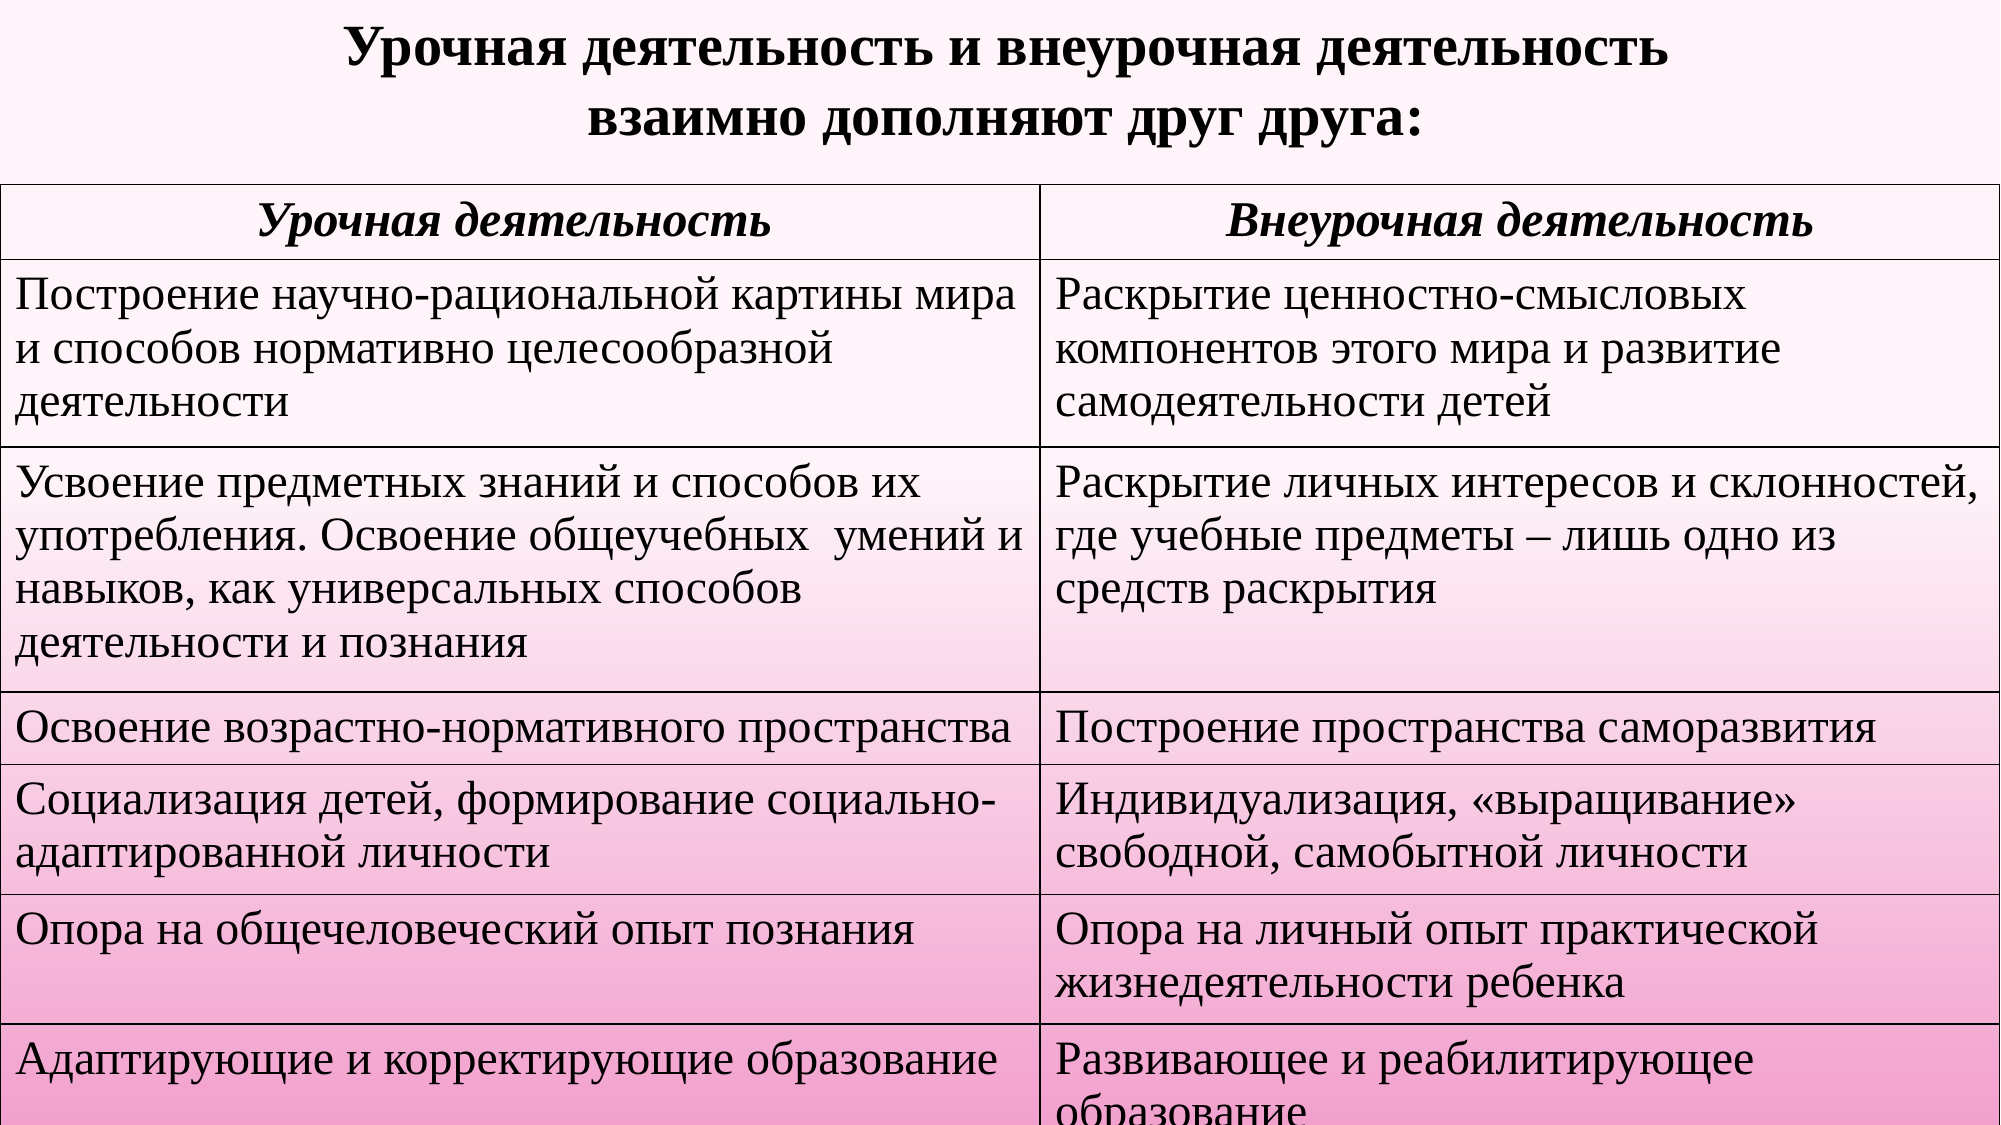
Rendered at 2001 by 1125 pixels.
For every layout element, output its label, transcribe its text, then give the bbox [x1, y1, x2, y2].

table_cell Усвоение предметных знаний и способов их употребления. Освоение общеучебных умений и навыков, как универсальных способов деятельности и познания [1, 448, 1039, 691]
table_cell Развивающее и реабилитирующее образование [1041, 1025, 1999, 1125]
table_cell Адаптирующие и корректирующие образование [1, 1025, 1039, 1125]
table_cell Построение пространства саморазвития [1041, 693, 1999, 764]
table_cell Раскрытие личных интересов и склонностей, где учебные предметы – лишь одно из средств раскрытия [1041, 448, 1999, 691]
table_header Внеурочная деятельность [1041, 185, 1999, 259]
table_header Урочная деятельность [1, 185, 1039, 259]
table_cell Построение научно-рациональной картины мира и способов нормативно целесообразной деятельности [1, 260, 1039, 446]
table_cell Индивидуализация, «выращивание» свободной, самобытной личности [1041, 765, 1999, 894]
table_cell Опора на общечеловеческий опыт познания [1, 895, 1039, 1023]
table_cell Освоение возрастно-нормативного пространства [1, 693, 1039, 764]
table_cell Раскрытие ценностно-смысловых компонентов этого мира и развитие самодеятельности детей [1041, 260, 1999, 446]
text_box Урочная деятельность и внеурочная деятельность взаимно дополняют друг друга: [327, 0, 1699, 155]
table_cell Опора на личный опыт практической жизнедеятельности ребенка [1041, 895, 1999, 1023]
table_cell Социализация детей, формирование социально-адаптированной личности [1, 765, 1039, 894]
